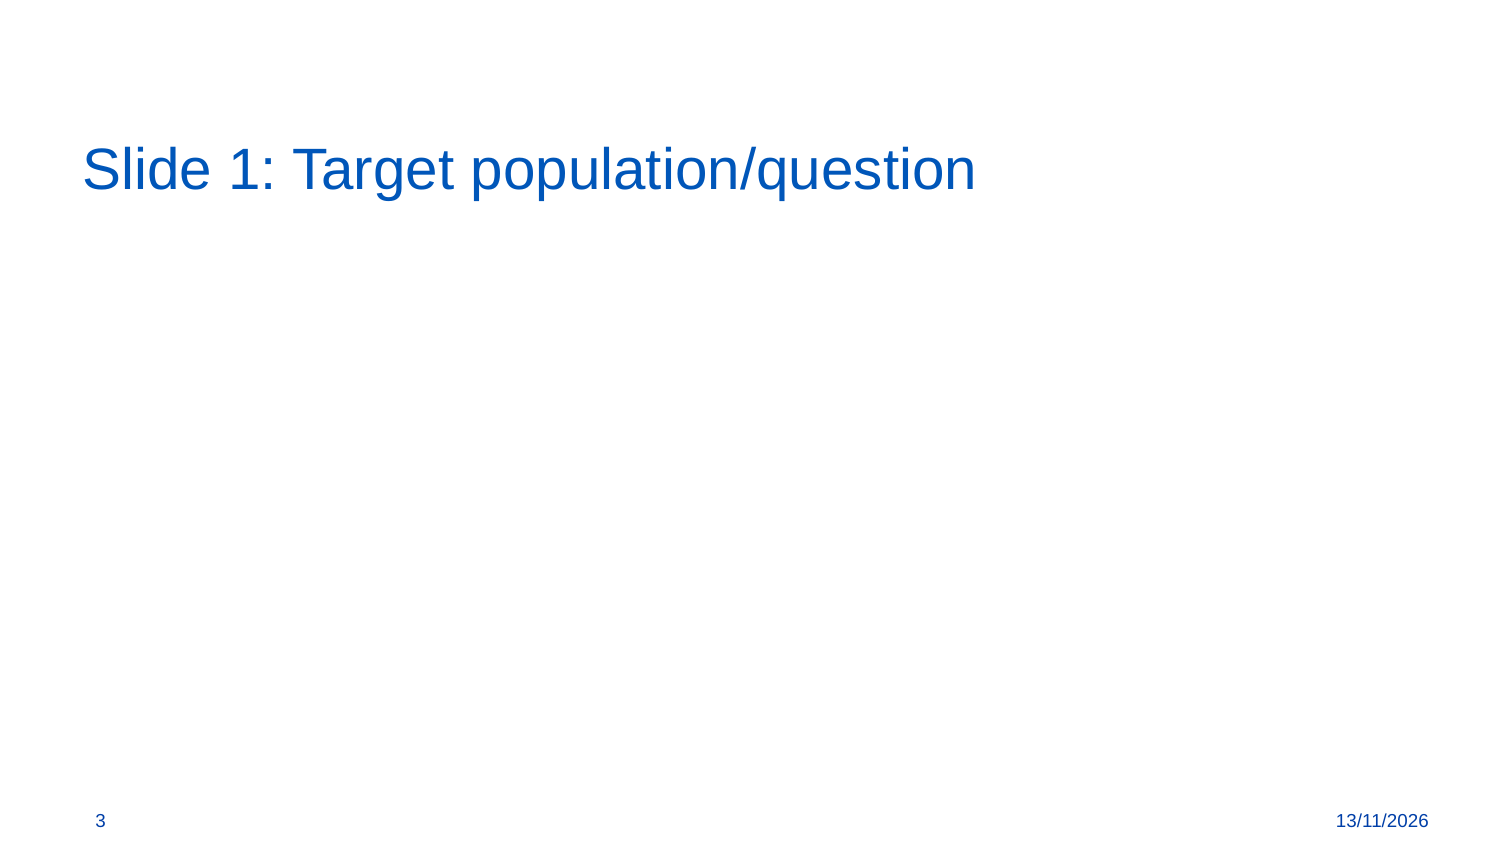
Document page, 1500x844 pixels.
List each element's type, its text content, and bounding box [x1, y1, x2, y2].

slide_number 3 [80, 797, 224, 843]
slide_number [1242, 797, 1444, 843]
title Slide 1: Target population/question [76, 124, 1444, 203]
